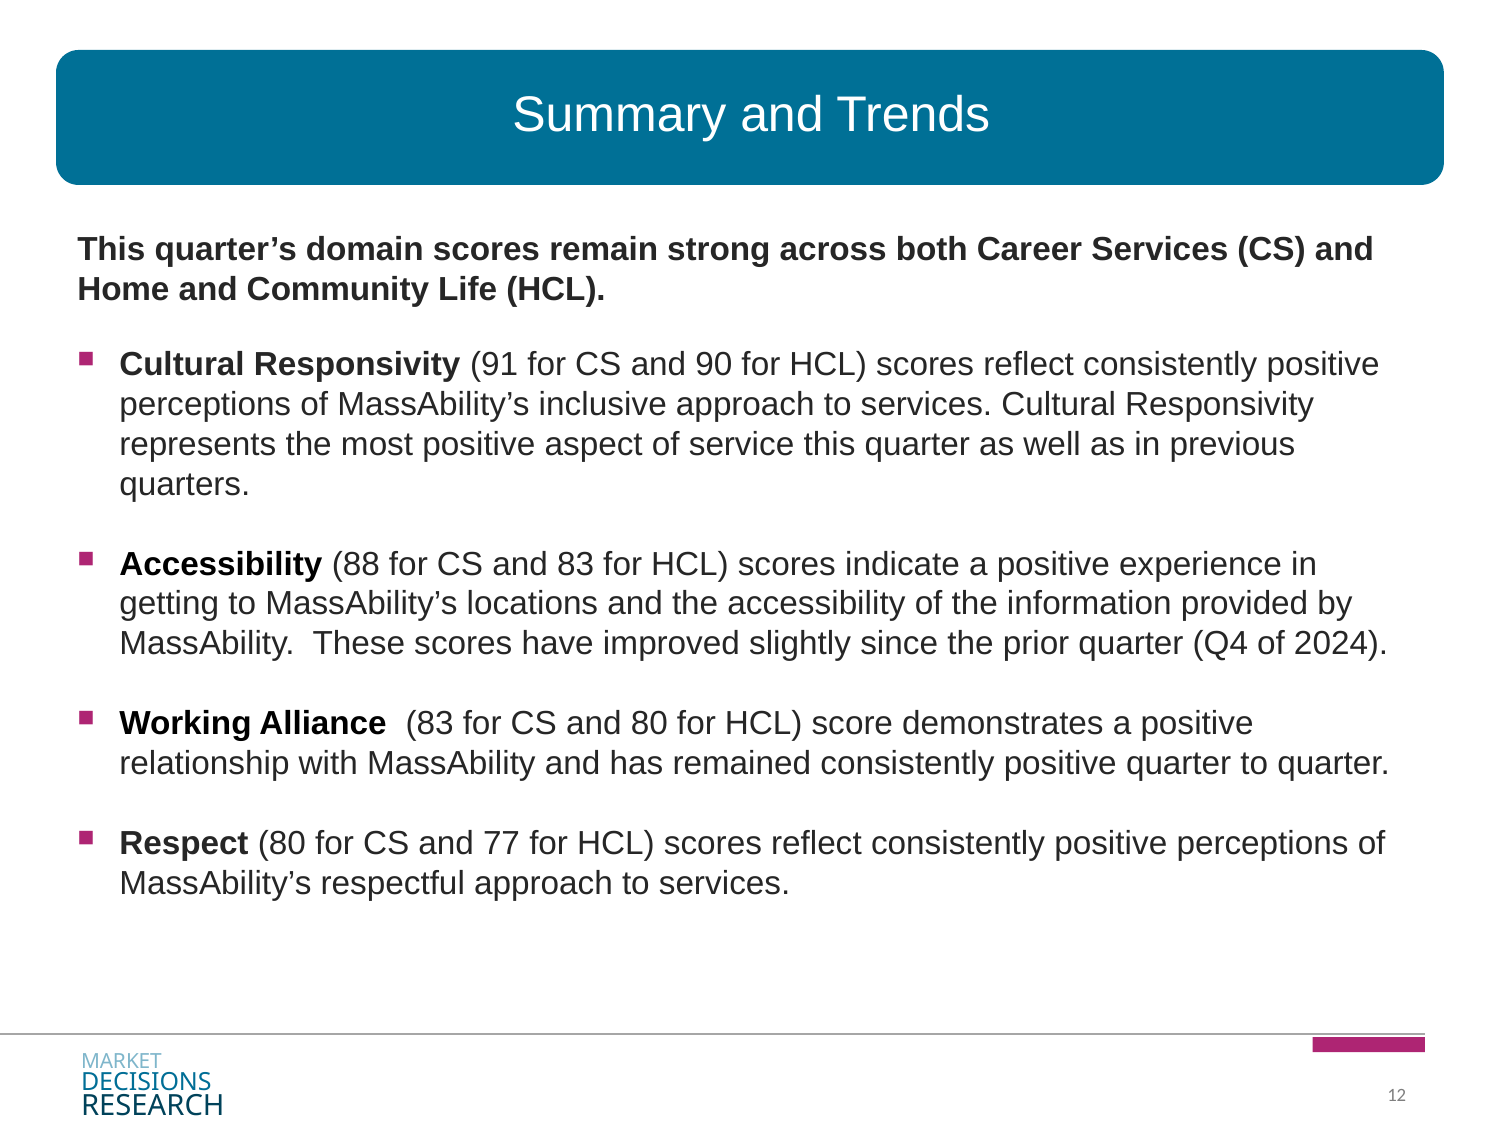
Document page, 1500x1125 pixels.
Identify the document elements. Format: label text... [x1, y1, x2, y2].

title Summary and Trends [150, 74, 1353, 162]
list This quarter’s domain scores remain strong across both Career Services (CS) and Home and Community Life (HCL). Cultural Responsivity (91 for CS and 90 for HCL) scores reflect consistently positive perceptions of MassAbility’s inclusive approach to services. Cultural Responsivity represents the most positive aspect of service this quarter as well as in previous quarters. Accessibility (88 for CS and 83 for HCL) scores indicate a positive experience in getting to MassAbility’s locations and the accessibility of the information provided by MassAbility. These scores have improved slightly since the prior quarter (Q4 of 2024). Working Alliance (83 for CS and 80 for HCL) score demonstrates a positive relationship with MassAbility and has remained consistently positive quarter to quarter. Respect (80 for CS and 77 for HCL) scores reflect consistently positive perceptions of MassAbility’s respectful approach to services. [62, 219, 1438, 1032]
